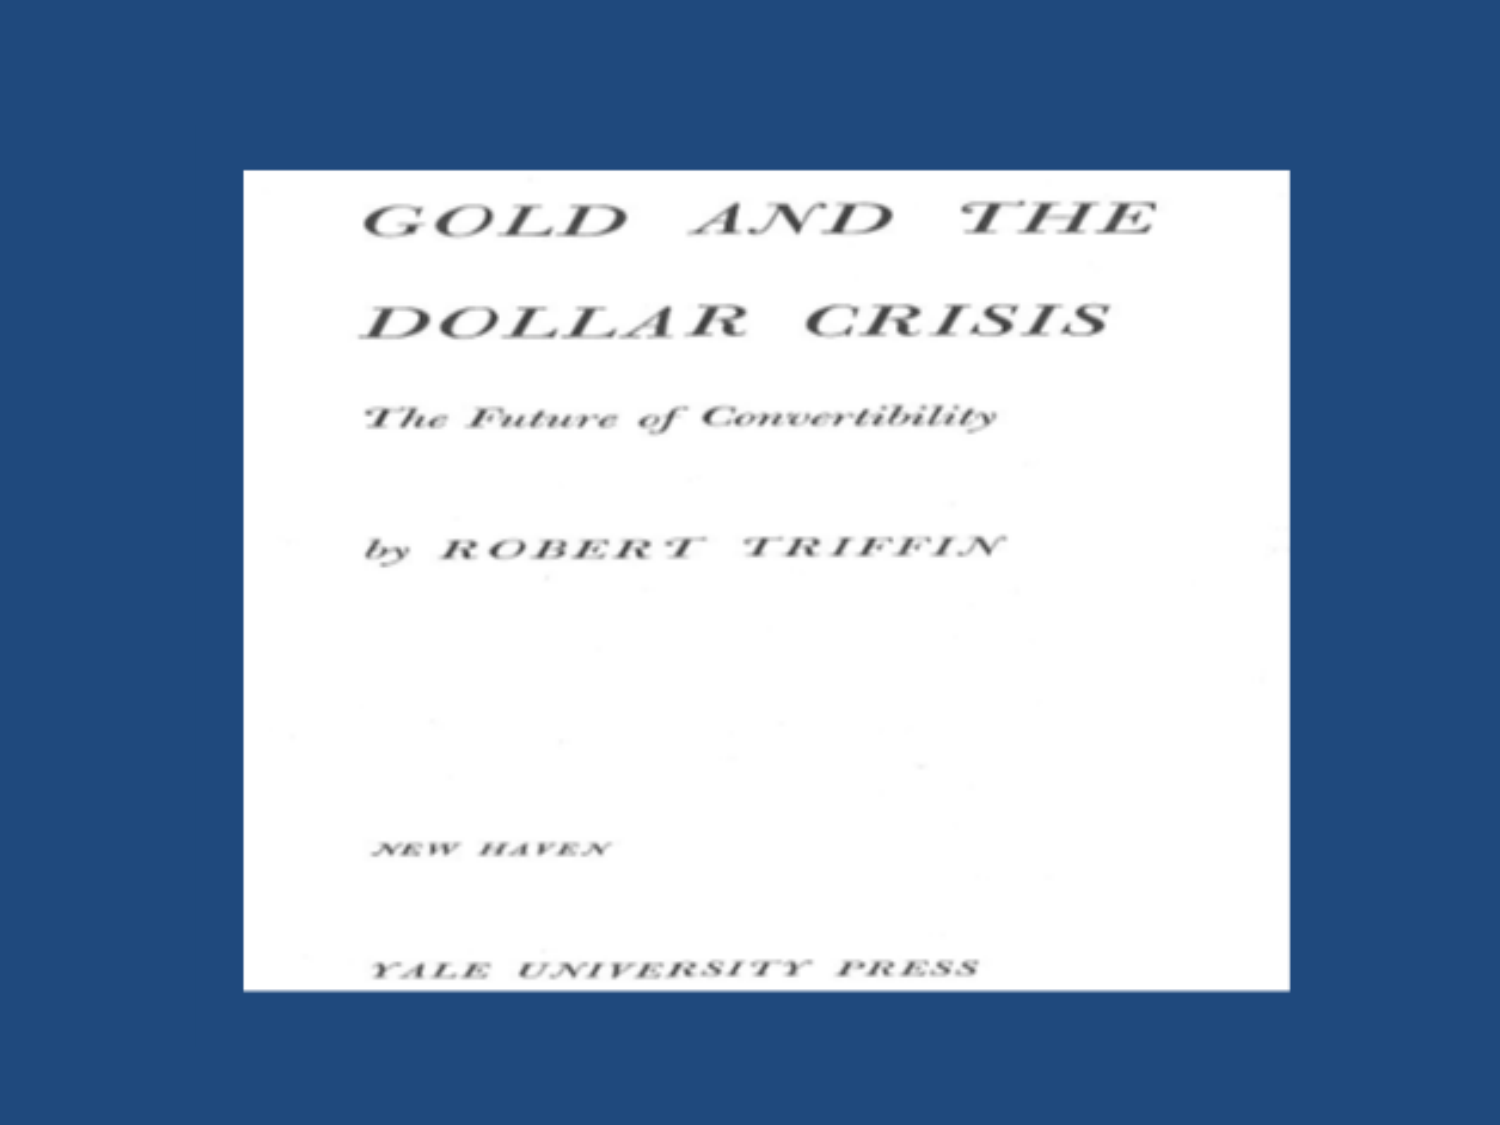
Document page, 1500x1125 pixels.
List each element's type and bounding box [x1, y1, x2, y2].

picture [194, 125, 1341, 1048]
